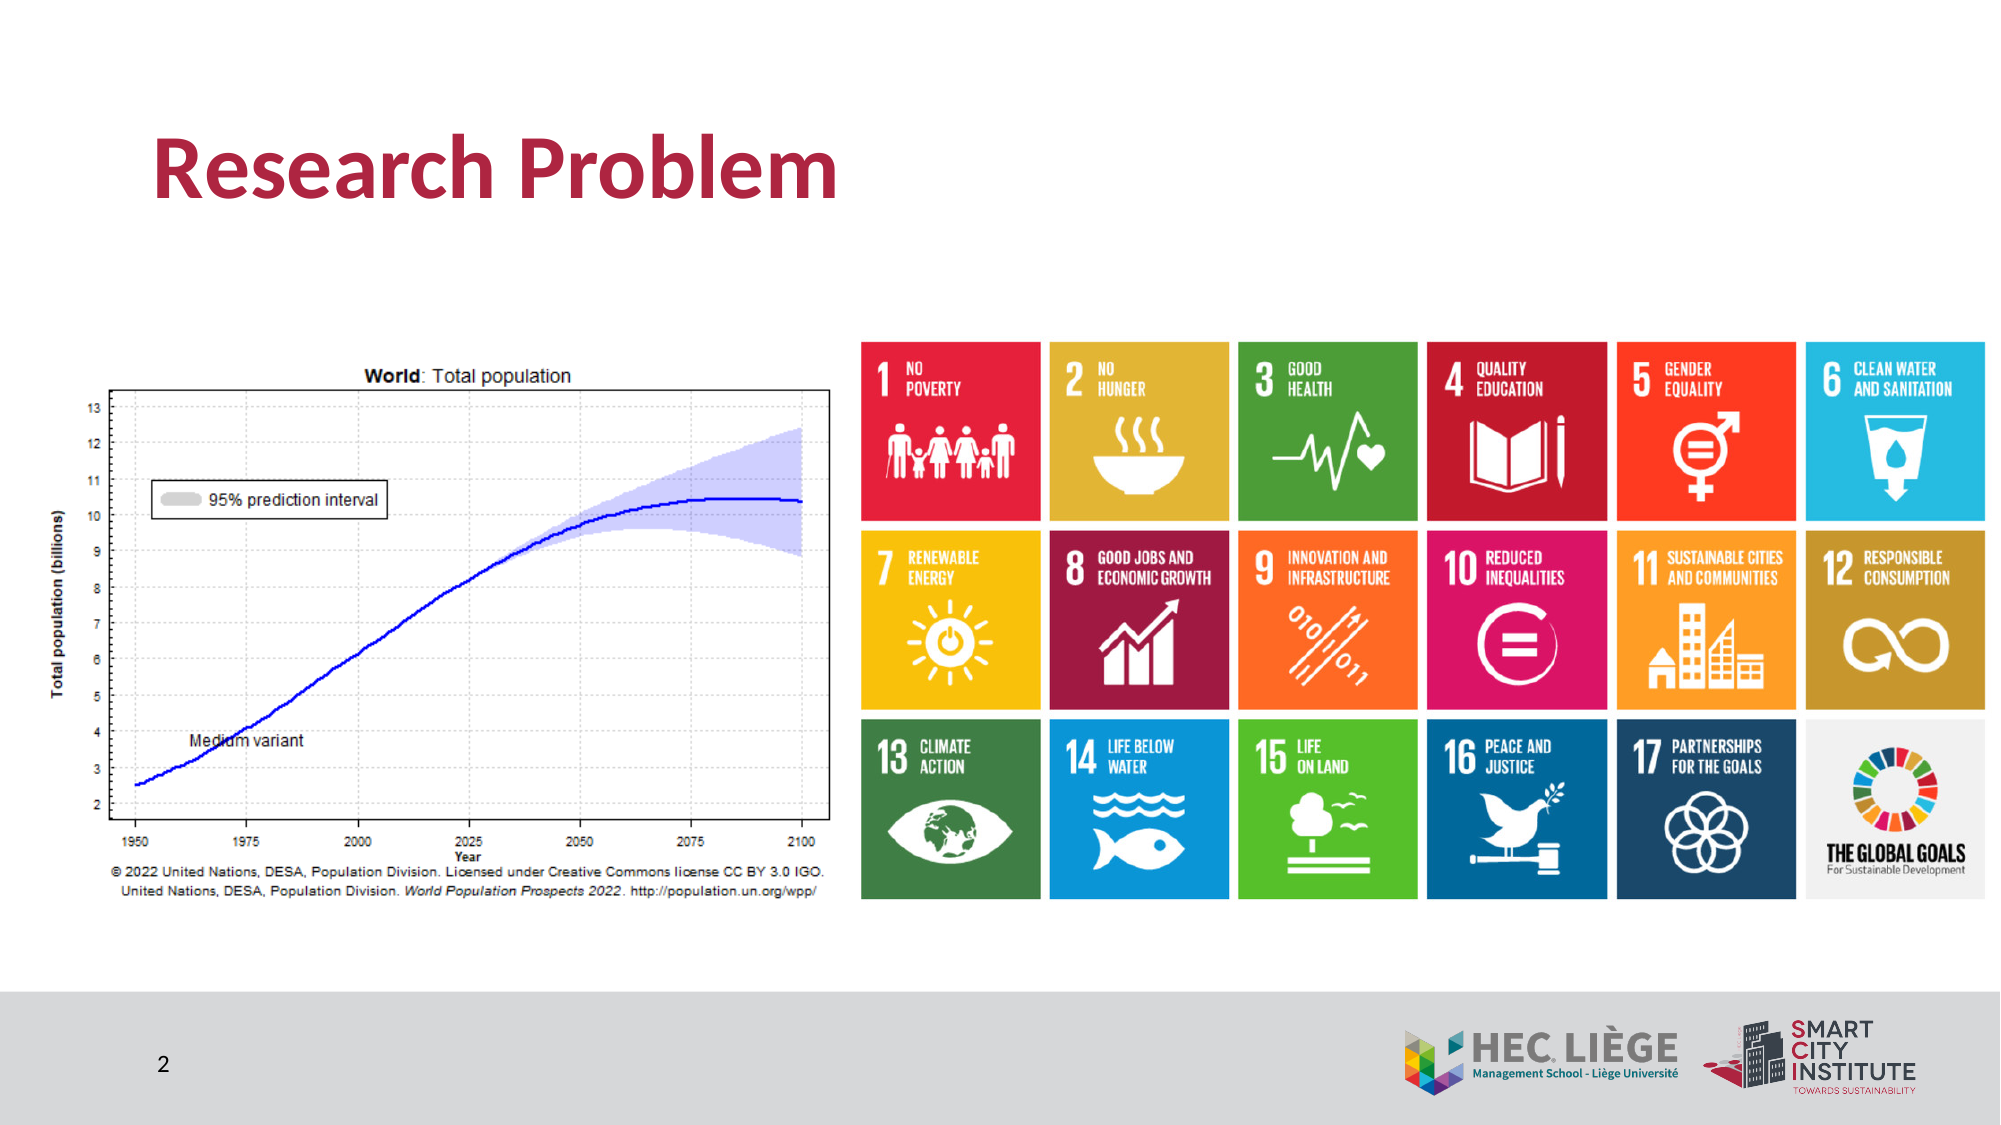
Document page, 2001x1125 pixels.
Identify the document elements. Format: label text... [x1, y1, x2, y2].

picture [853, 328, 1999, 908]
picture [50, 361, 844, 908]
title Research Problem [137, 59, 1863, 278]
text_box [0, 991, 2000, 1125]
